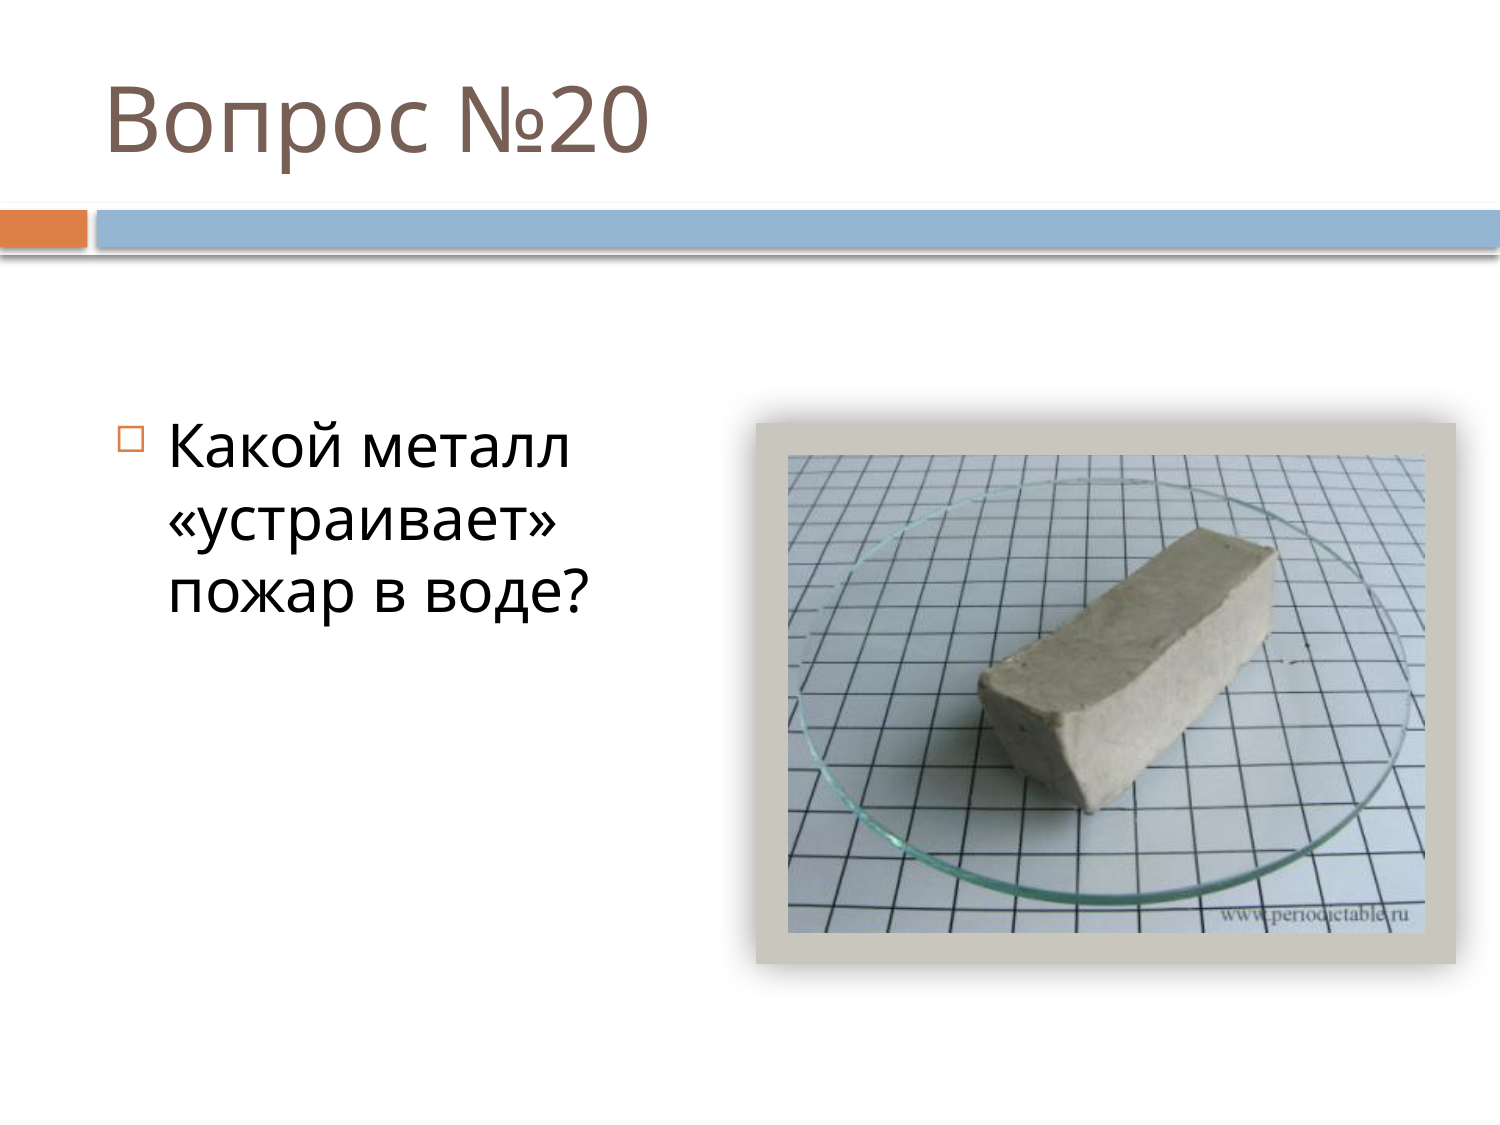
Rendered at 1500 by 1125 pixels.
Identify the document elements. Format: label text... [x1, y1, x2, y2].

list Какой металл «устраивает» пожар в воде? [99, 399, 738, 988]
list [787, 454, 1426, 933]
title Вопрос №20 [87, 44, 1425, 188]
